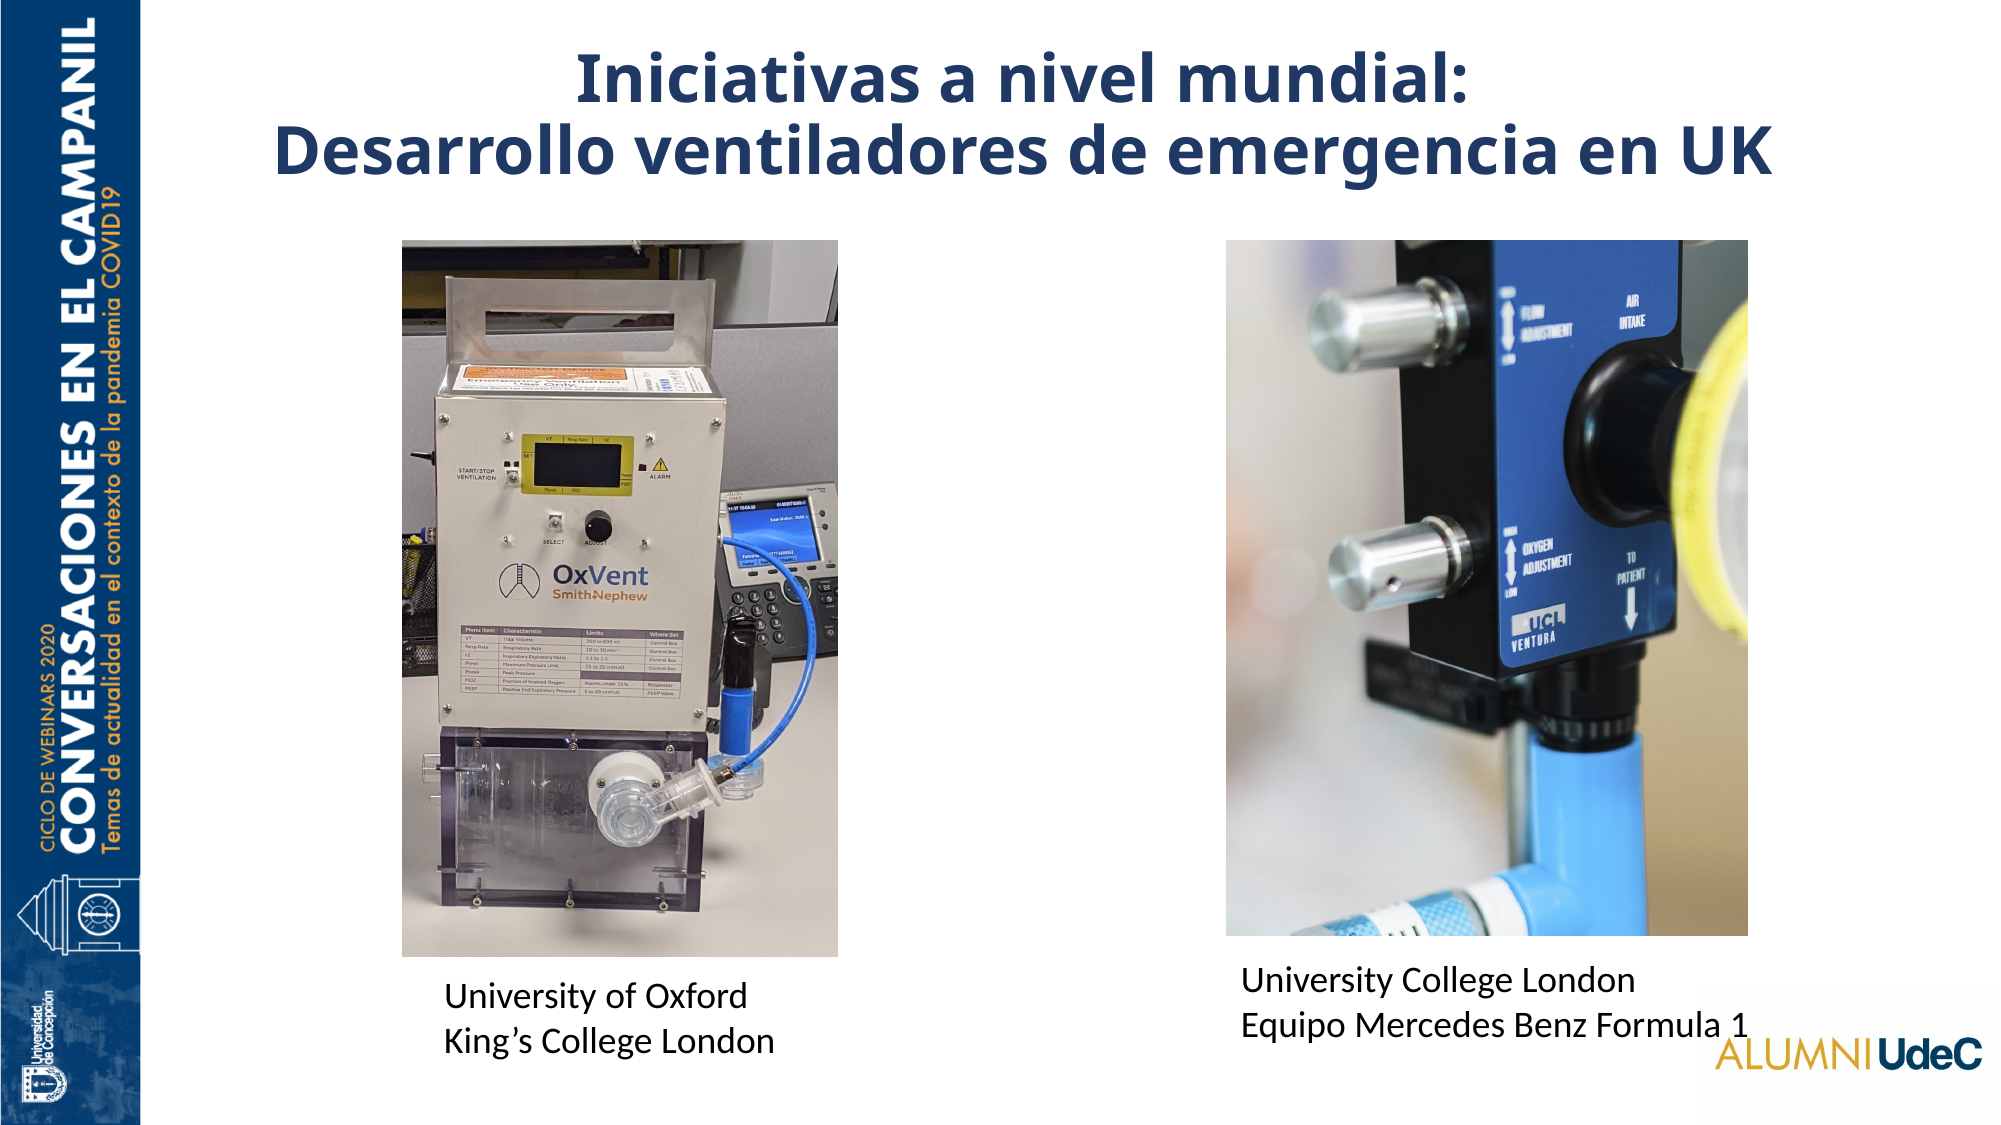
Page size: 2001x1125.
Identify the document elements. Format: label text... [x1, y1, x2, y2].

picture [1226, 239, 1748, 936]
picture [1694, 984, 2000, 1125]
text_box University College London Equipo Mercedes Benz Formula 1 [1226, 947, 1828, 1052]
picture [1, 0, 141, 1124]
text_box University of Oxford King’s College London [429, 964, 791, 1069]
text_box Iniciativas a nivel mundial: Desarrollo ventiladores de emergencia en UK [211, 54, 1853, 197]
picture [402, 240, 838, 957]
